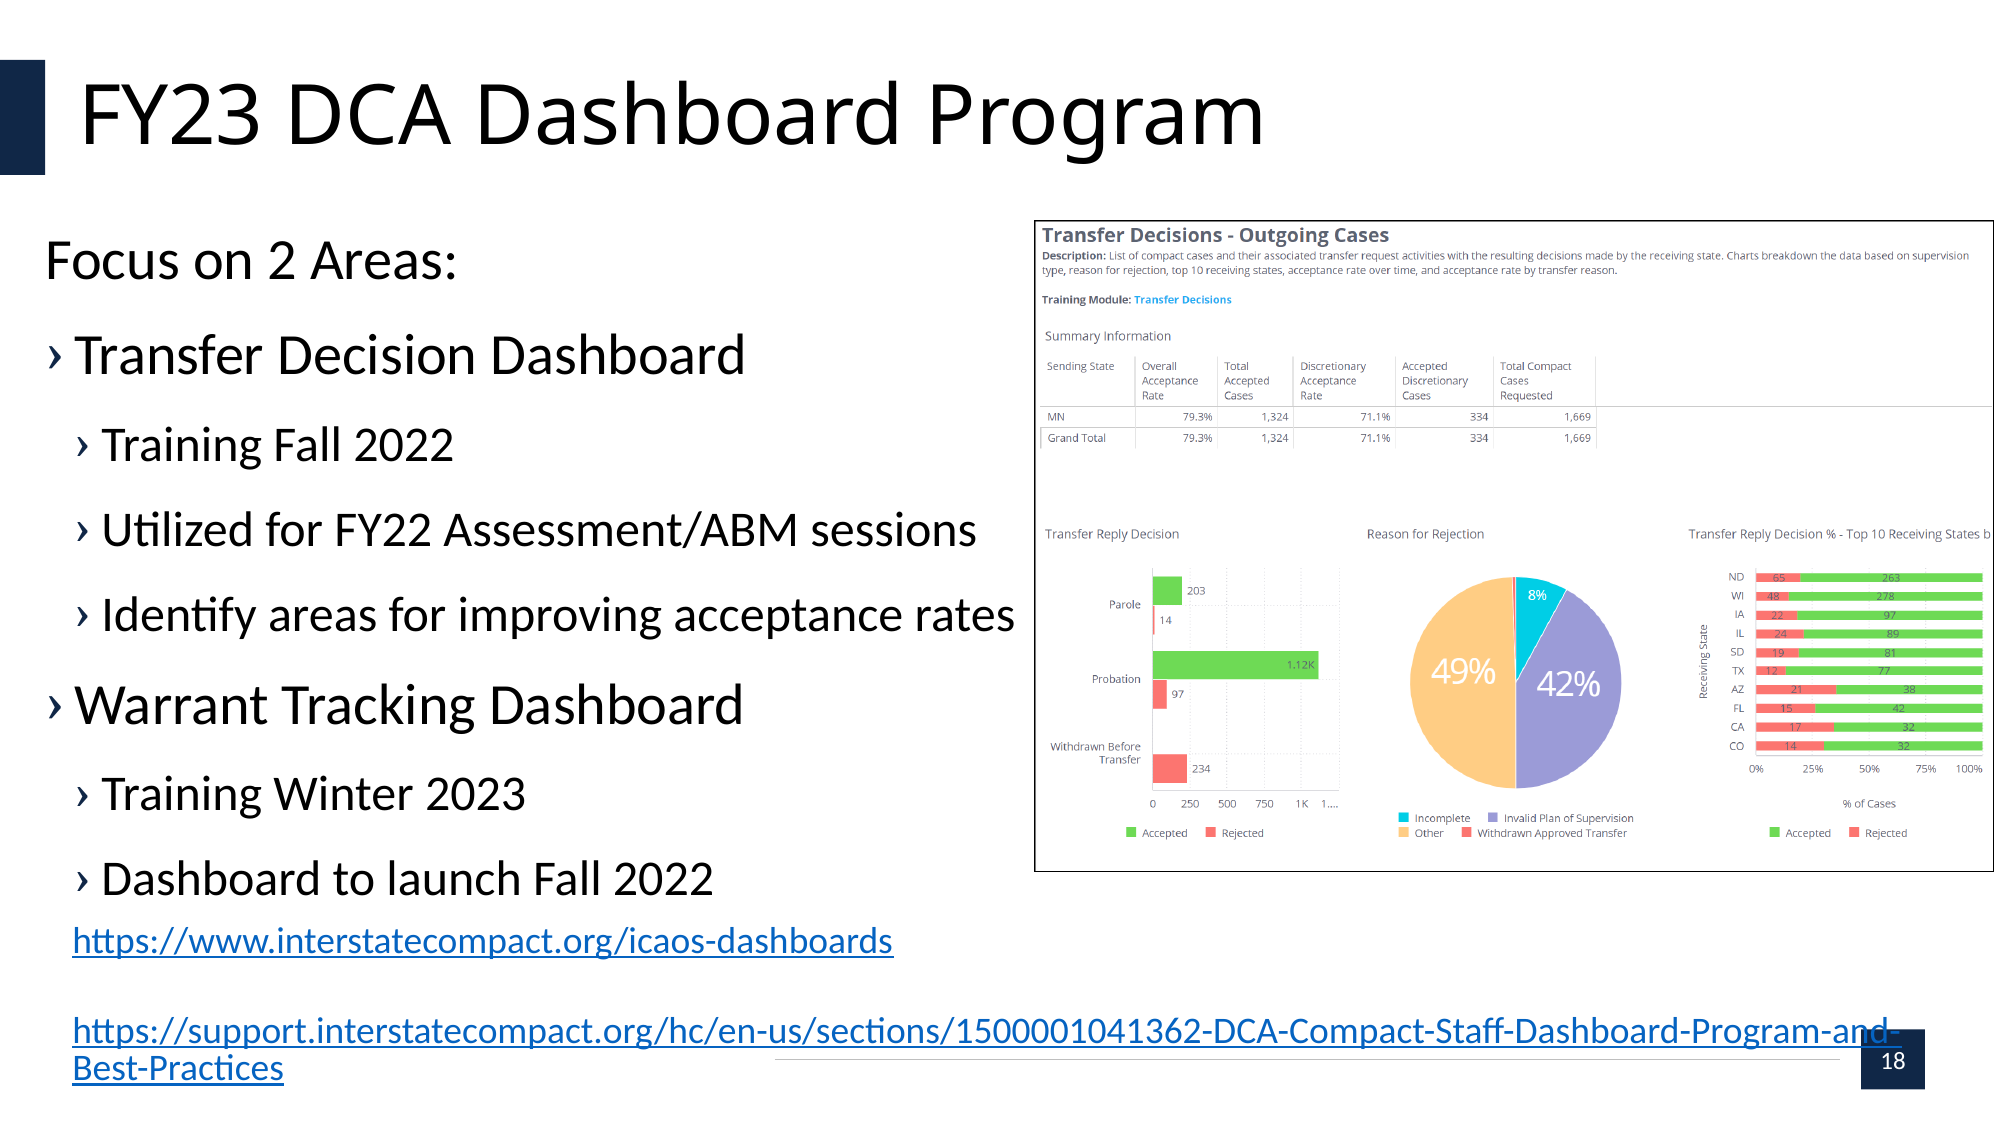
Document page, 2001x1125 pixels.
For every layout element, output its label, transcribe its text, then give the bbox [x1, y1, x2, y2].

text_box https://www.interstatecompact.org/icaos-dashboards https://support.interstatecompact.org/hc/en-us/sections/1500001041362-DCA-Compact-Staff-Dashboard-Program-and-Best-Practices [57, 908, 1925, 1103]
picture [1034, 220, 1994, 872]
text_box [0, 59, 46, 176]
text_box Focus on 2 Areas: Transfer Decision Dashboard Training Fall 2022 Utilized for FY22 Assessment/ABM sessions Identify areas for improving acceptance rates Warrant Tracking Dashboard Training Winter 2023 Dashboard to launch Fall 2022 [45, 221, 1093, 896]
title FY23 DCA Dashboard Program [78, 59, 1925, 175]
